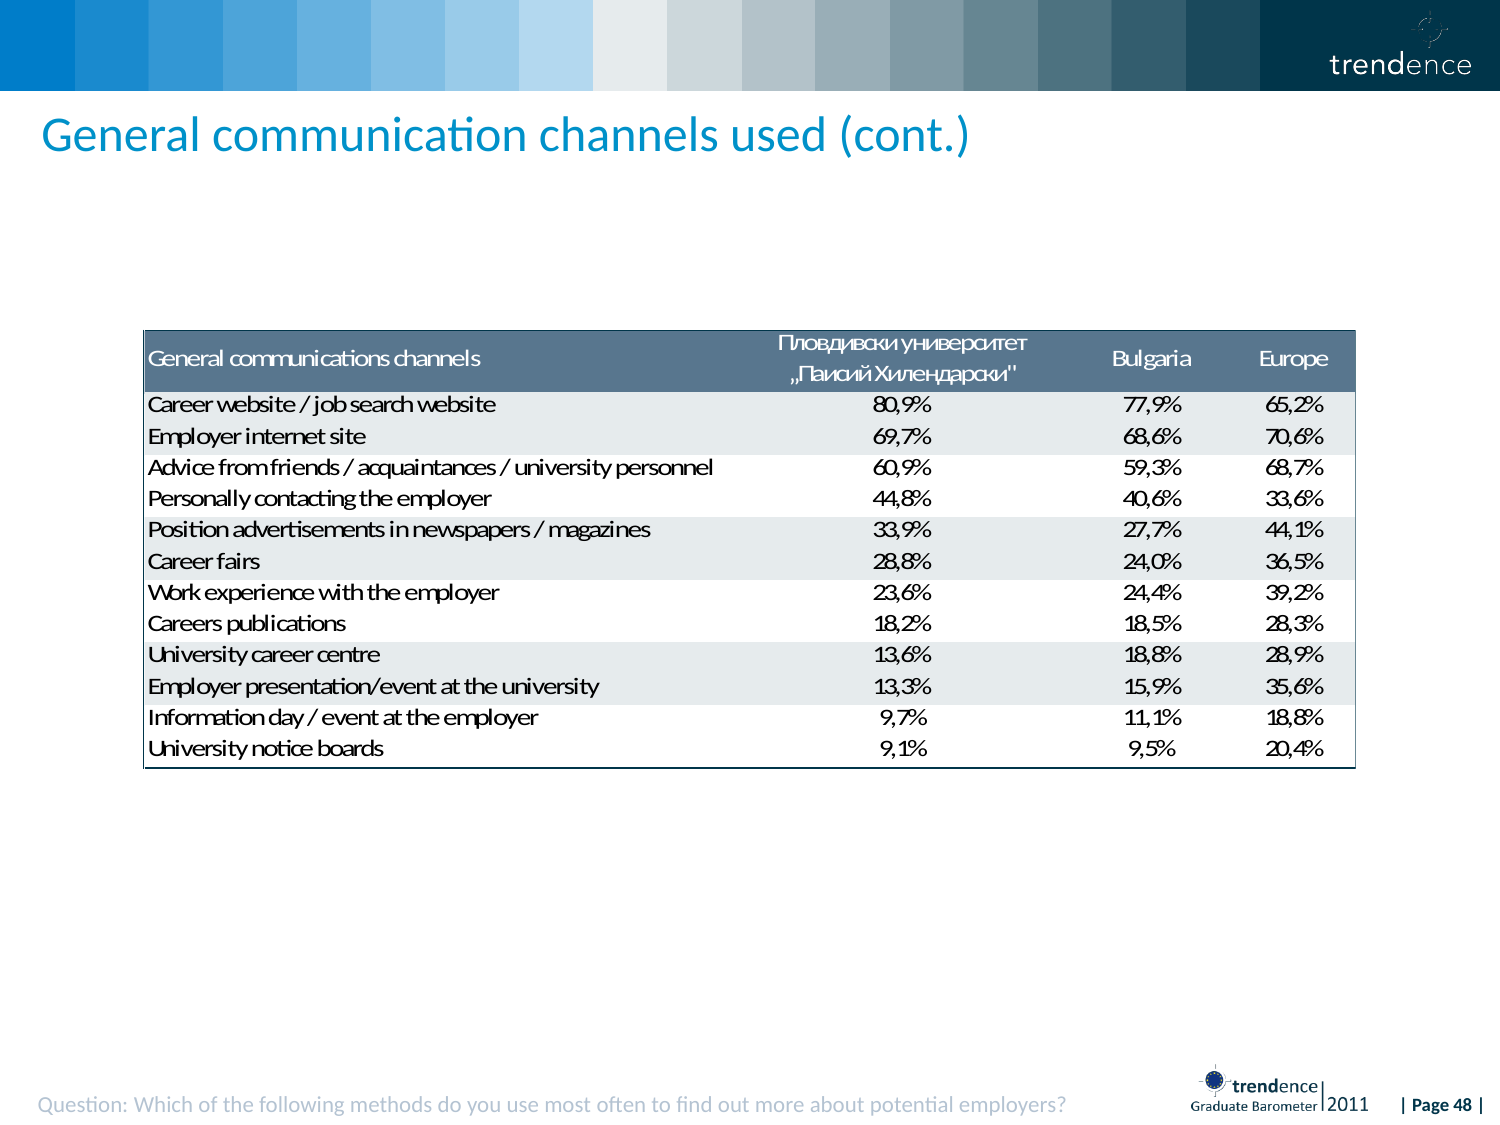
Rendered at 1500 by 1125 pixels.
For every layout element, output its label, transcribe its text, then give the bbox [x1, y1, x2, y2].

picture [1377, 60, 1384, 74]
picture [0, 0, 1259, 91]
picture [1372, 61, 1376, 73]
text_box Question: Which of the following methods do you use most often to find out more about potential employers? [37, 1082, 1105, 1125]
picture [1344, 60, 1351, 74]
picture [1354, 61, 1367, 73]
picture [1330, 56, 1339, 74]
title General communication channels used (cont.) [41, 101, 1365, 162]
picture [1458, 65, 1470, 69]
picture [142, 329, 1358, 796]
picture [1389, 60, 1397, 74]
picture [1398, 51, 1403, 74]
picture [1191, 1064, 1368, 1111]
